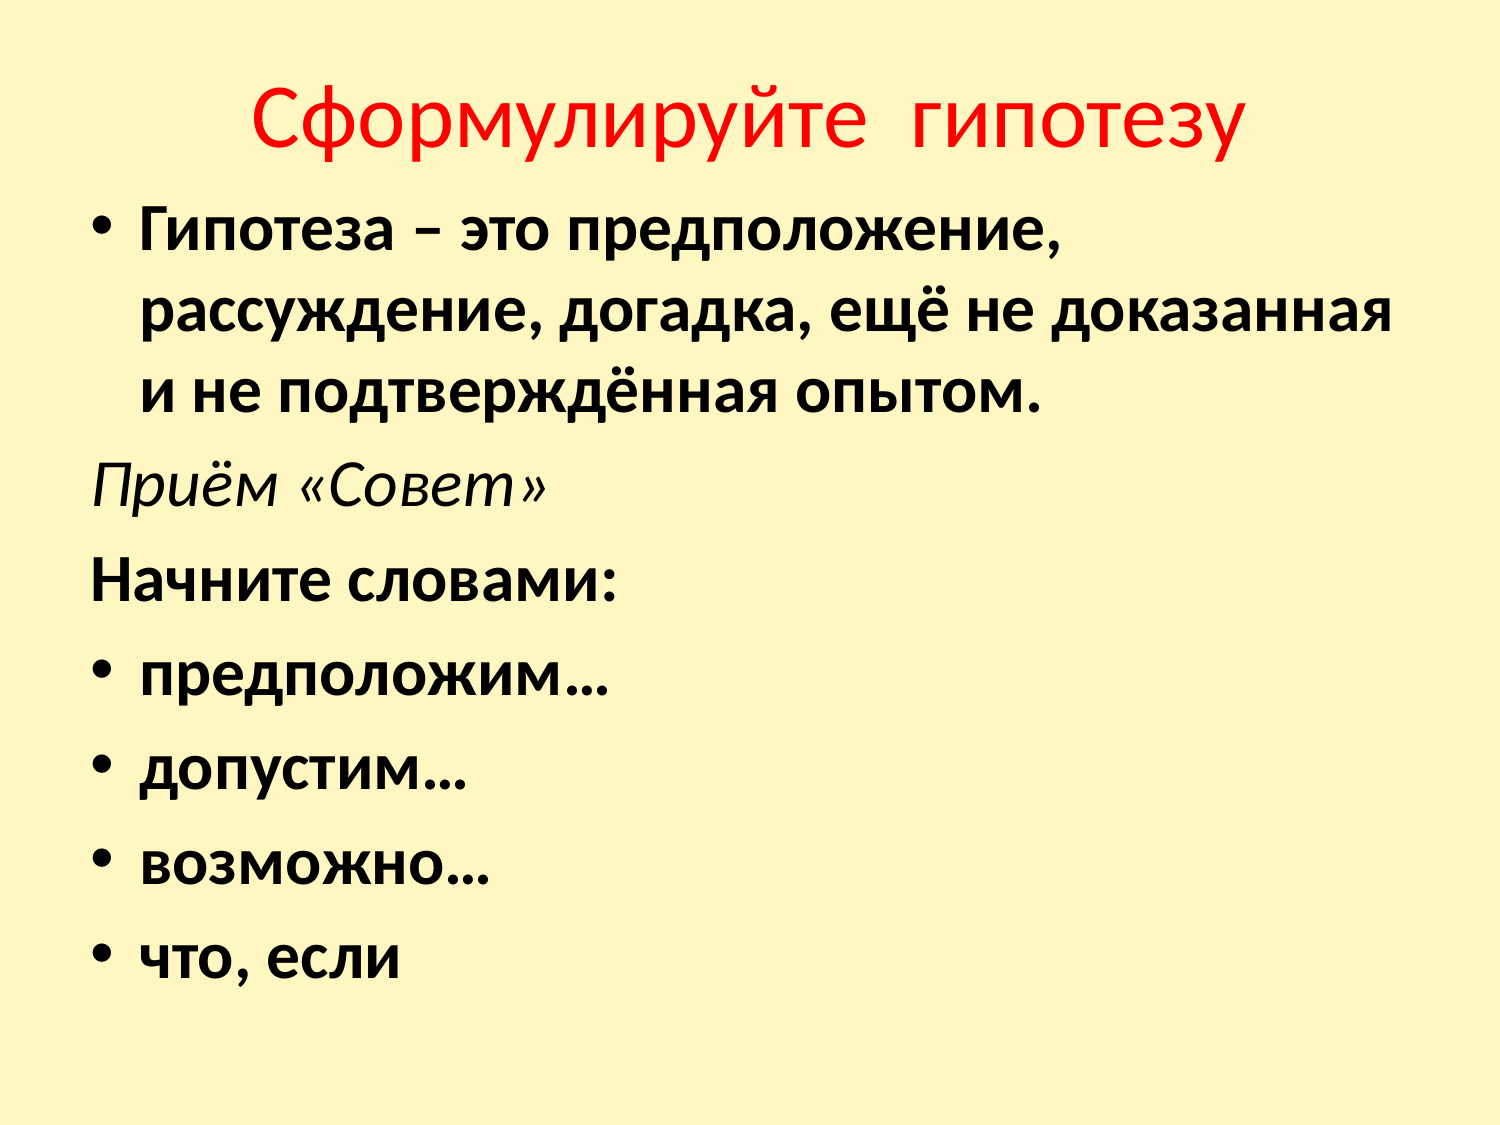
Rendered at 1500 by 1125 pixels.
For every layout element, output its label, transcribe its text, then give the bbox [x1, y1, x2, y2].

title Сформулируйте гипотезу [75, 45, 1425, 175]
list Гипотеза – это предположение, рассуждение, догадка, ещё не доказанная и не подтверждённая опытом. Приём «Совет» Начните словами: предположим… допустим… возможно… что, если [75, 175, 1425, 1067]
